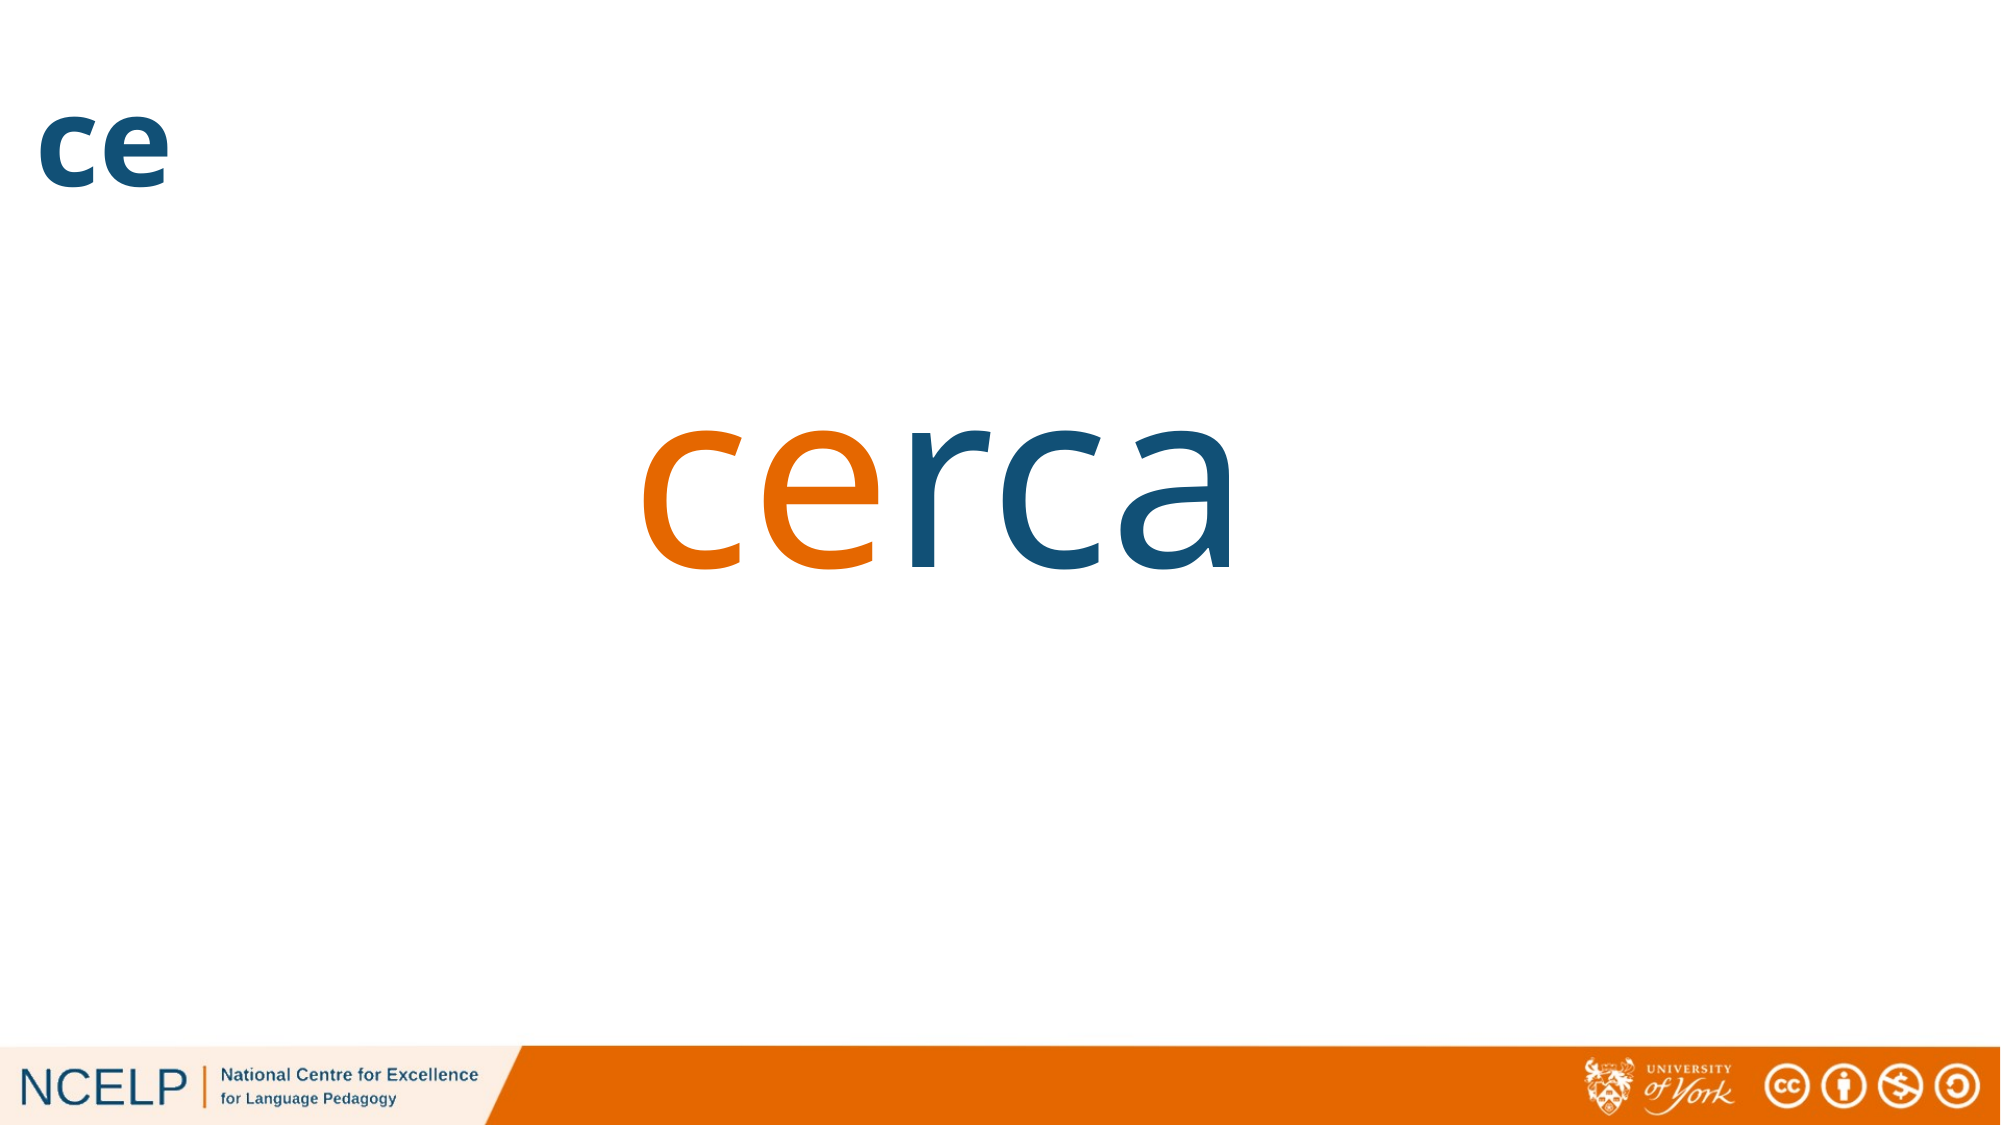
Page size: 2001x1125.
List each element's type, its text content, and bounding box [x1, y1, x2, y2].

text_box cerca [615, 310, 1401, 625]
picture [0, 0, 2001, 1125]
title ce [20, 69, 1746, 287]
